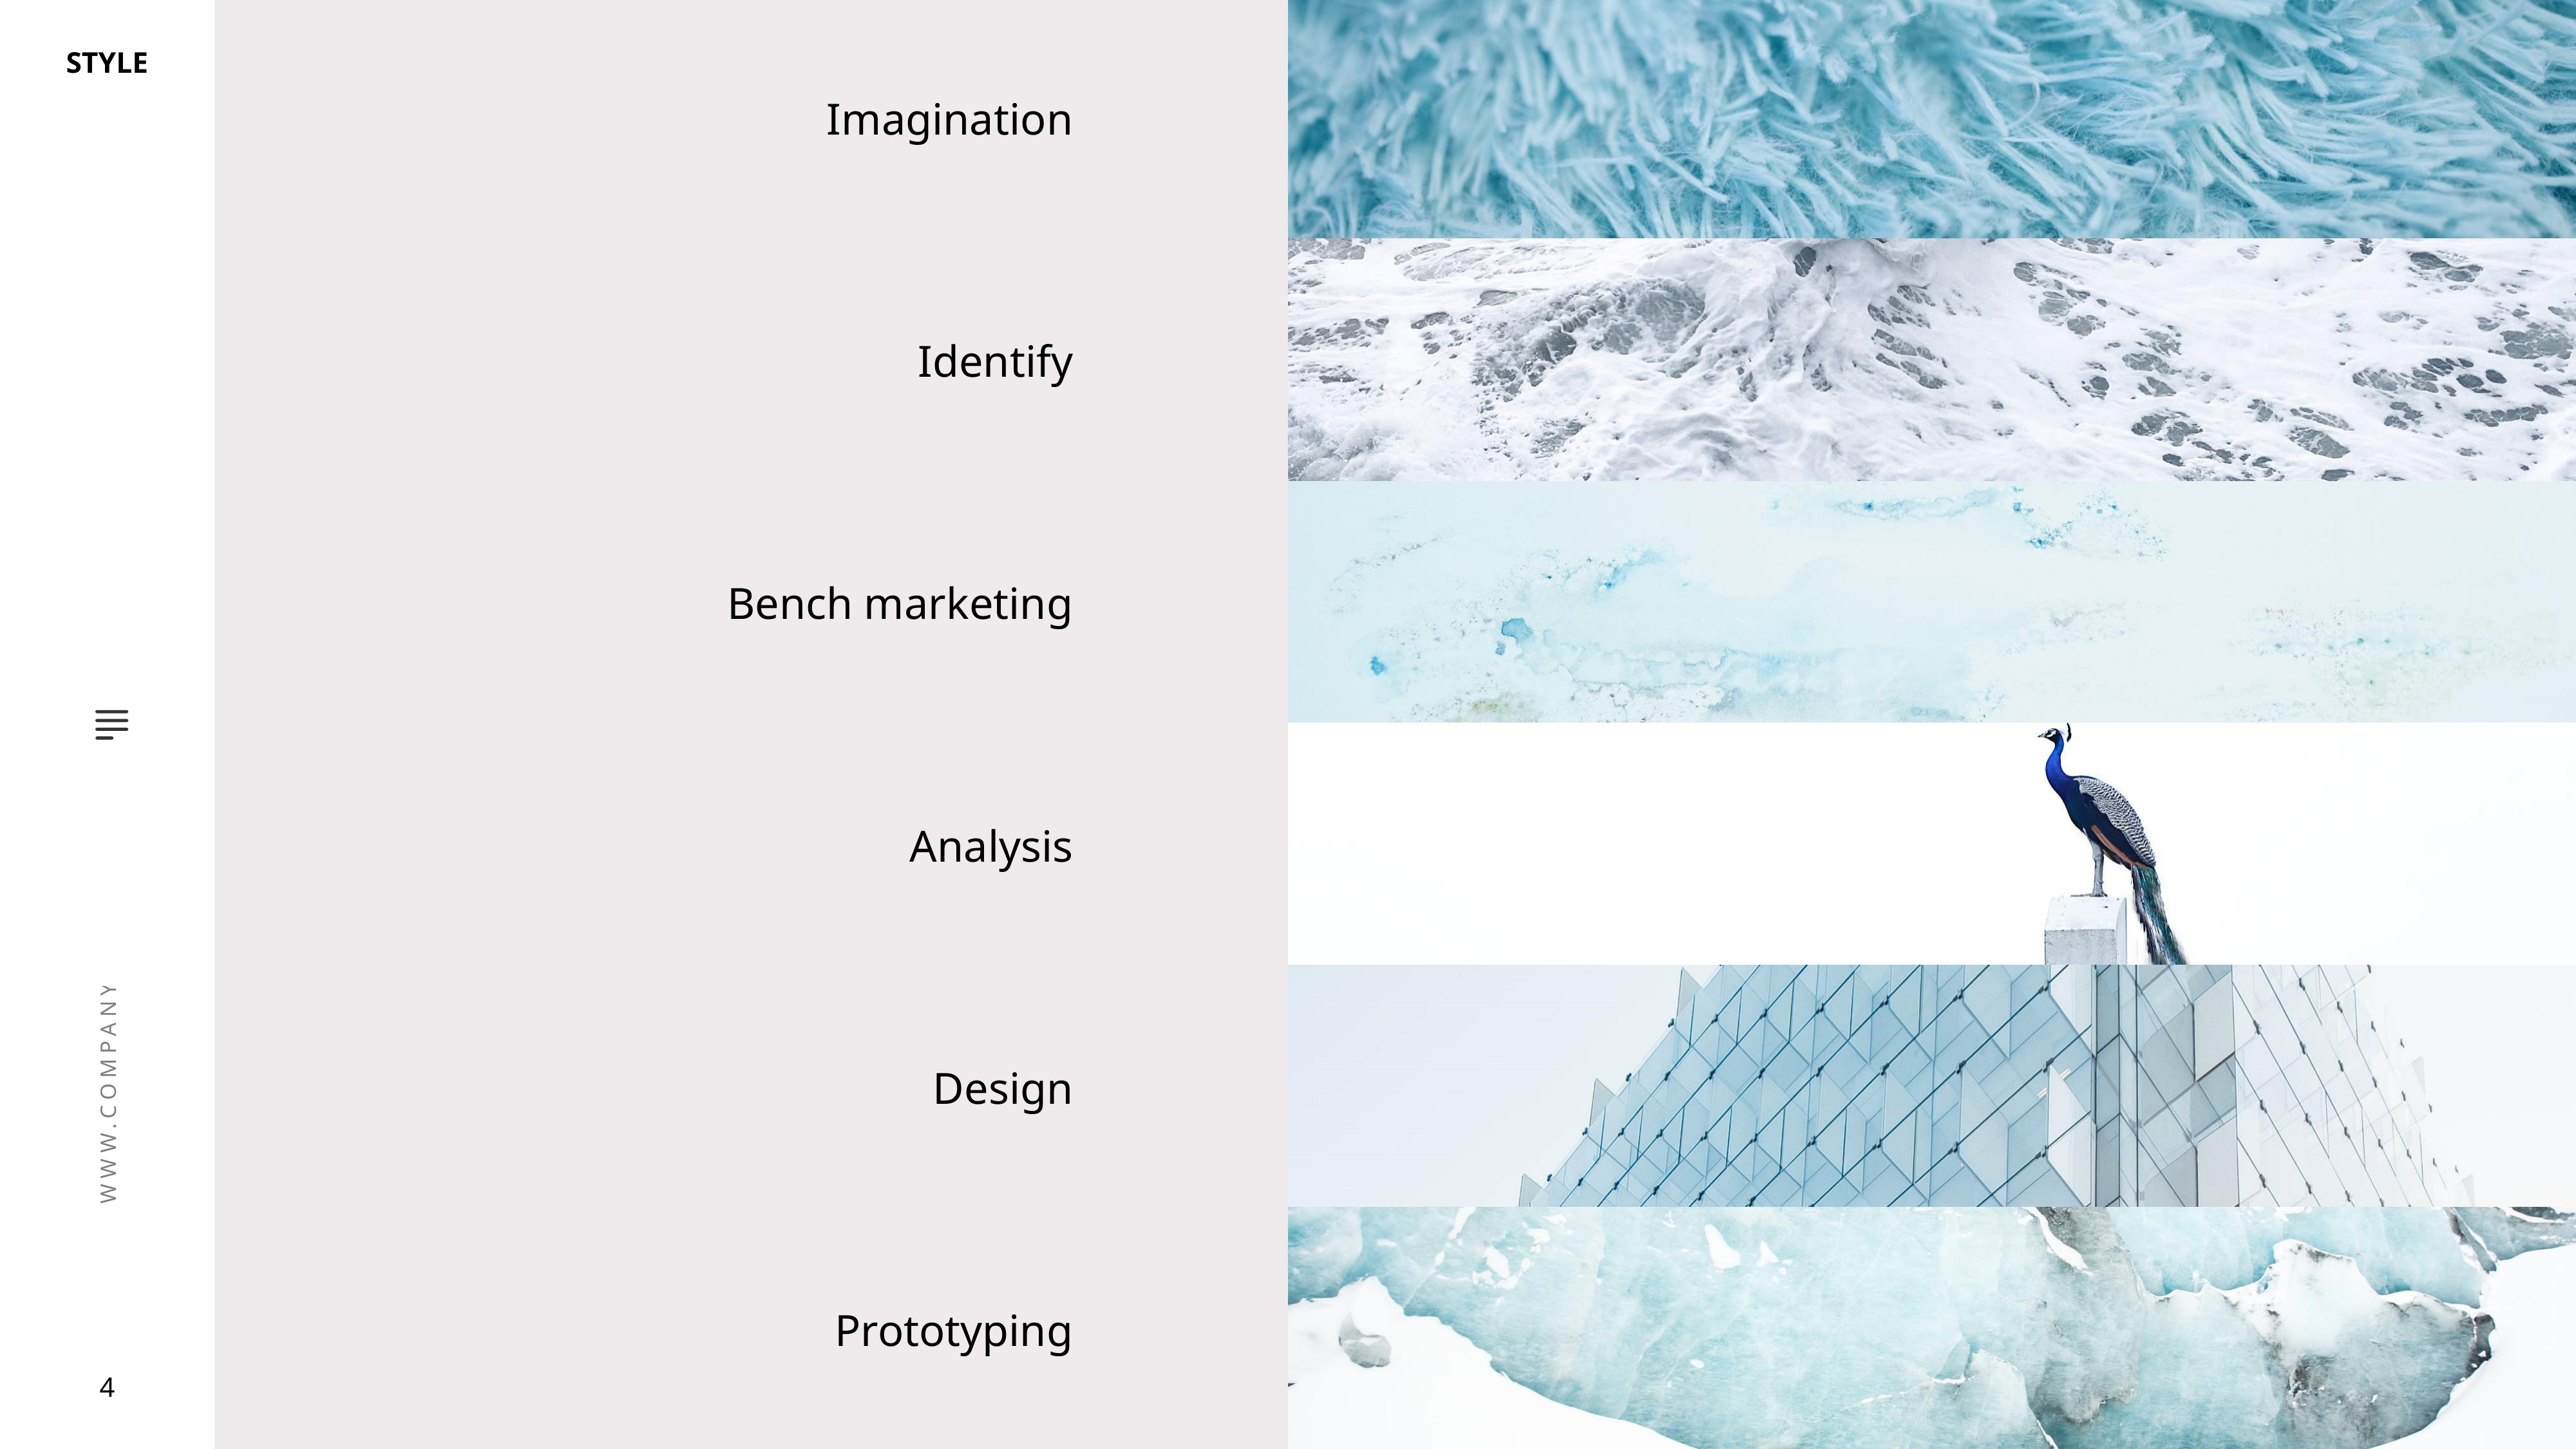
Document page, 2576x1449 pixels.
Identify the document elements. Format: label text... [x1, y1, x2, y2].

list Analysis [524, 739, 1074, 950]
slide_number 4 [0, 1328, 215, 1449]
picture [1287, 0, 2576, 1449]
list Bench marketing [524, 497, 1074, 707]
list Identify [524, 254, 1074, 465]
list Imagination [524, 12, 1074, 223]
list Prototyping [524, 1224, 1074, 1434]
list Design [524, 981, 1074, 1192]
